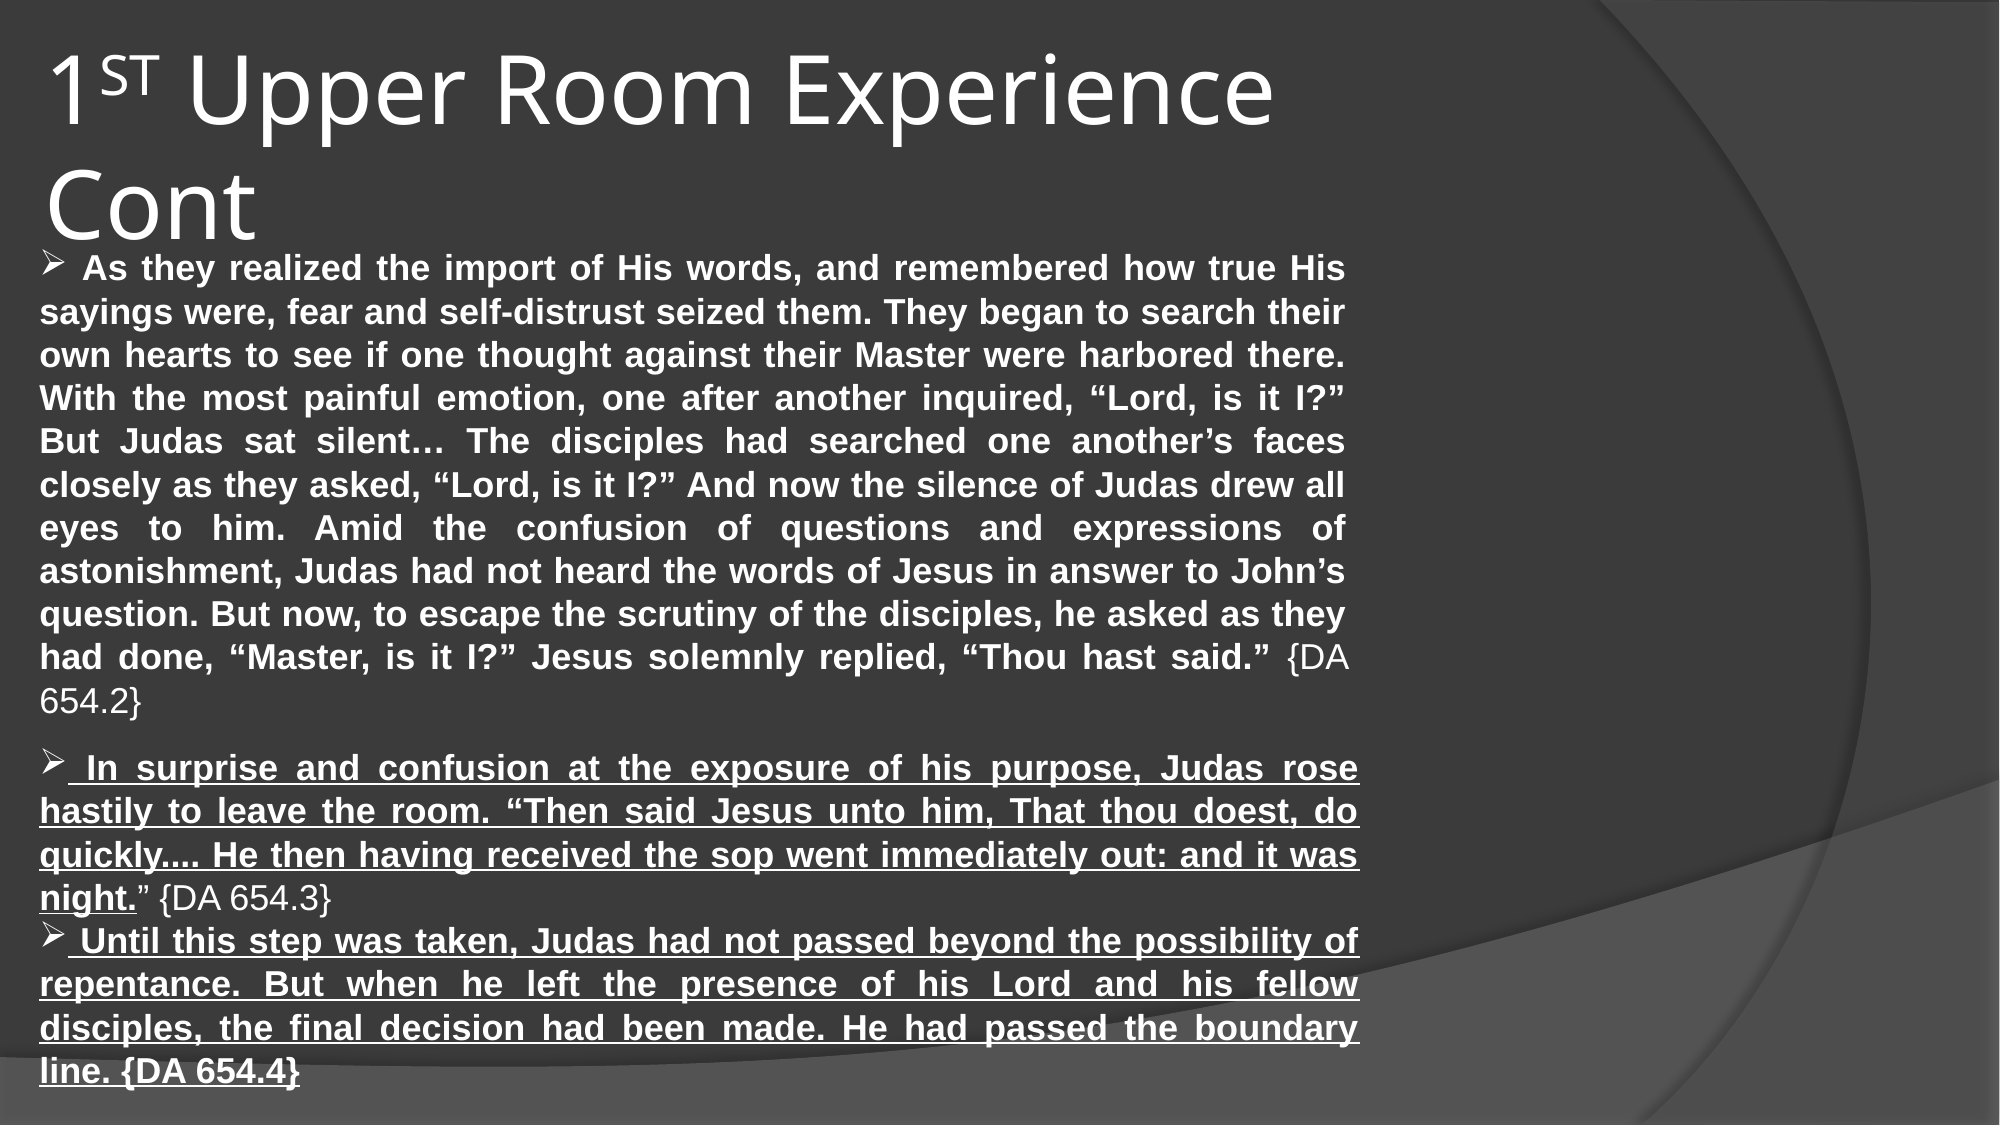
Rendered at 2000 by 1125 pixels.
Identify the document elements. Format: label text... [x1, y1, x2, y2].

text_box As they realized the import of His words, and remembered how true His sayings were, fear and self-distrust seized them. They began to search their own hearts to see if one thought against their Master were harbored there. With the most painful emotion, one after another inquired, “Lord, is it I?” But Judas sat silent… The disciples had searched one another’s faces closely as they asked, “Lord, is it I?” And now the silence of Judas drew all eyes to him. Amid the confusion of questions and expressions of astonishment, Judas had not heard the words of Jesus in answer to John’s question. But now, to escape the scrutiny of the disciples, he asked as they had done, “Master, is it I?” Jesus solemnly replied, “Thou hast said.” {DA 654.2} [24, 237, 1363, 737]
title 1ST Upper Room Experience Cont [37, 50, 1450, 238]
text_box In surprise and confusion at the exposure of his purpose, Judas rose hastily to leave the room. “Then said Jesus unto him, That thou doest, do quickly.... He then having received the sop went immediately out: and it was night.” {DA 654.3} Until this step was taken, Judas had not passed beyond the possibility of repentance. But when he left the presence of his Lord and his fellow disciples, the final decision had been made. He had passed the boundary line. {DA 654.4} [24, 737, 1375, 1098]
